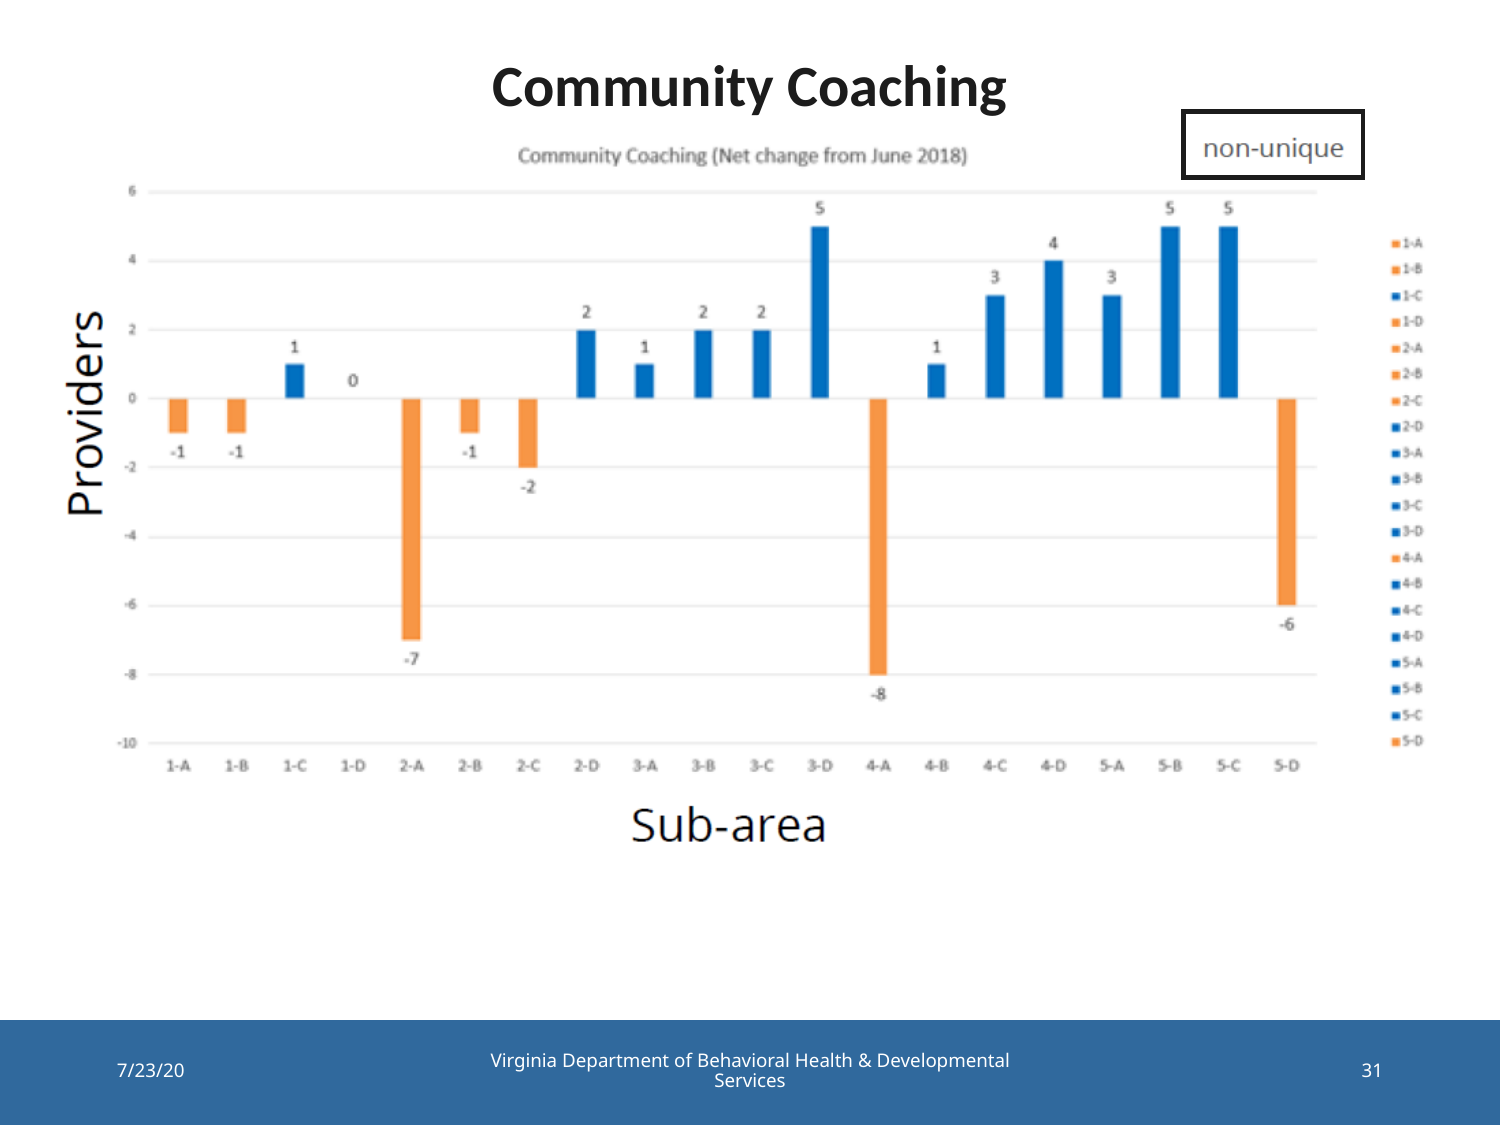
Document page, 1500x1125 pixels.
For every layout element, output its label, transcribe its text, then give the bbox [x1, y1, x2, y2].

list 7/23/20 [101, 1041, 441, 1103]
picture [25, 75, 1487, 887]
list 31 [1060, 1041, 1399, 1103]
list Virginia Department of Behavioral Health & Developmental Services [441, 1041, 1060, 1103]
text_box Community Coaching [399, 40, 1100, 75]
